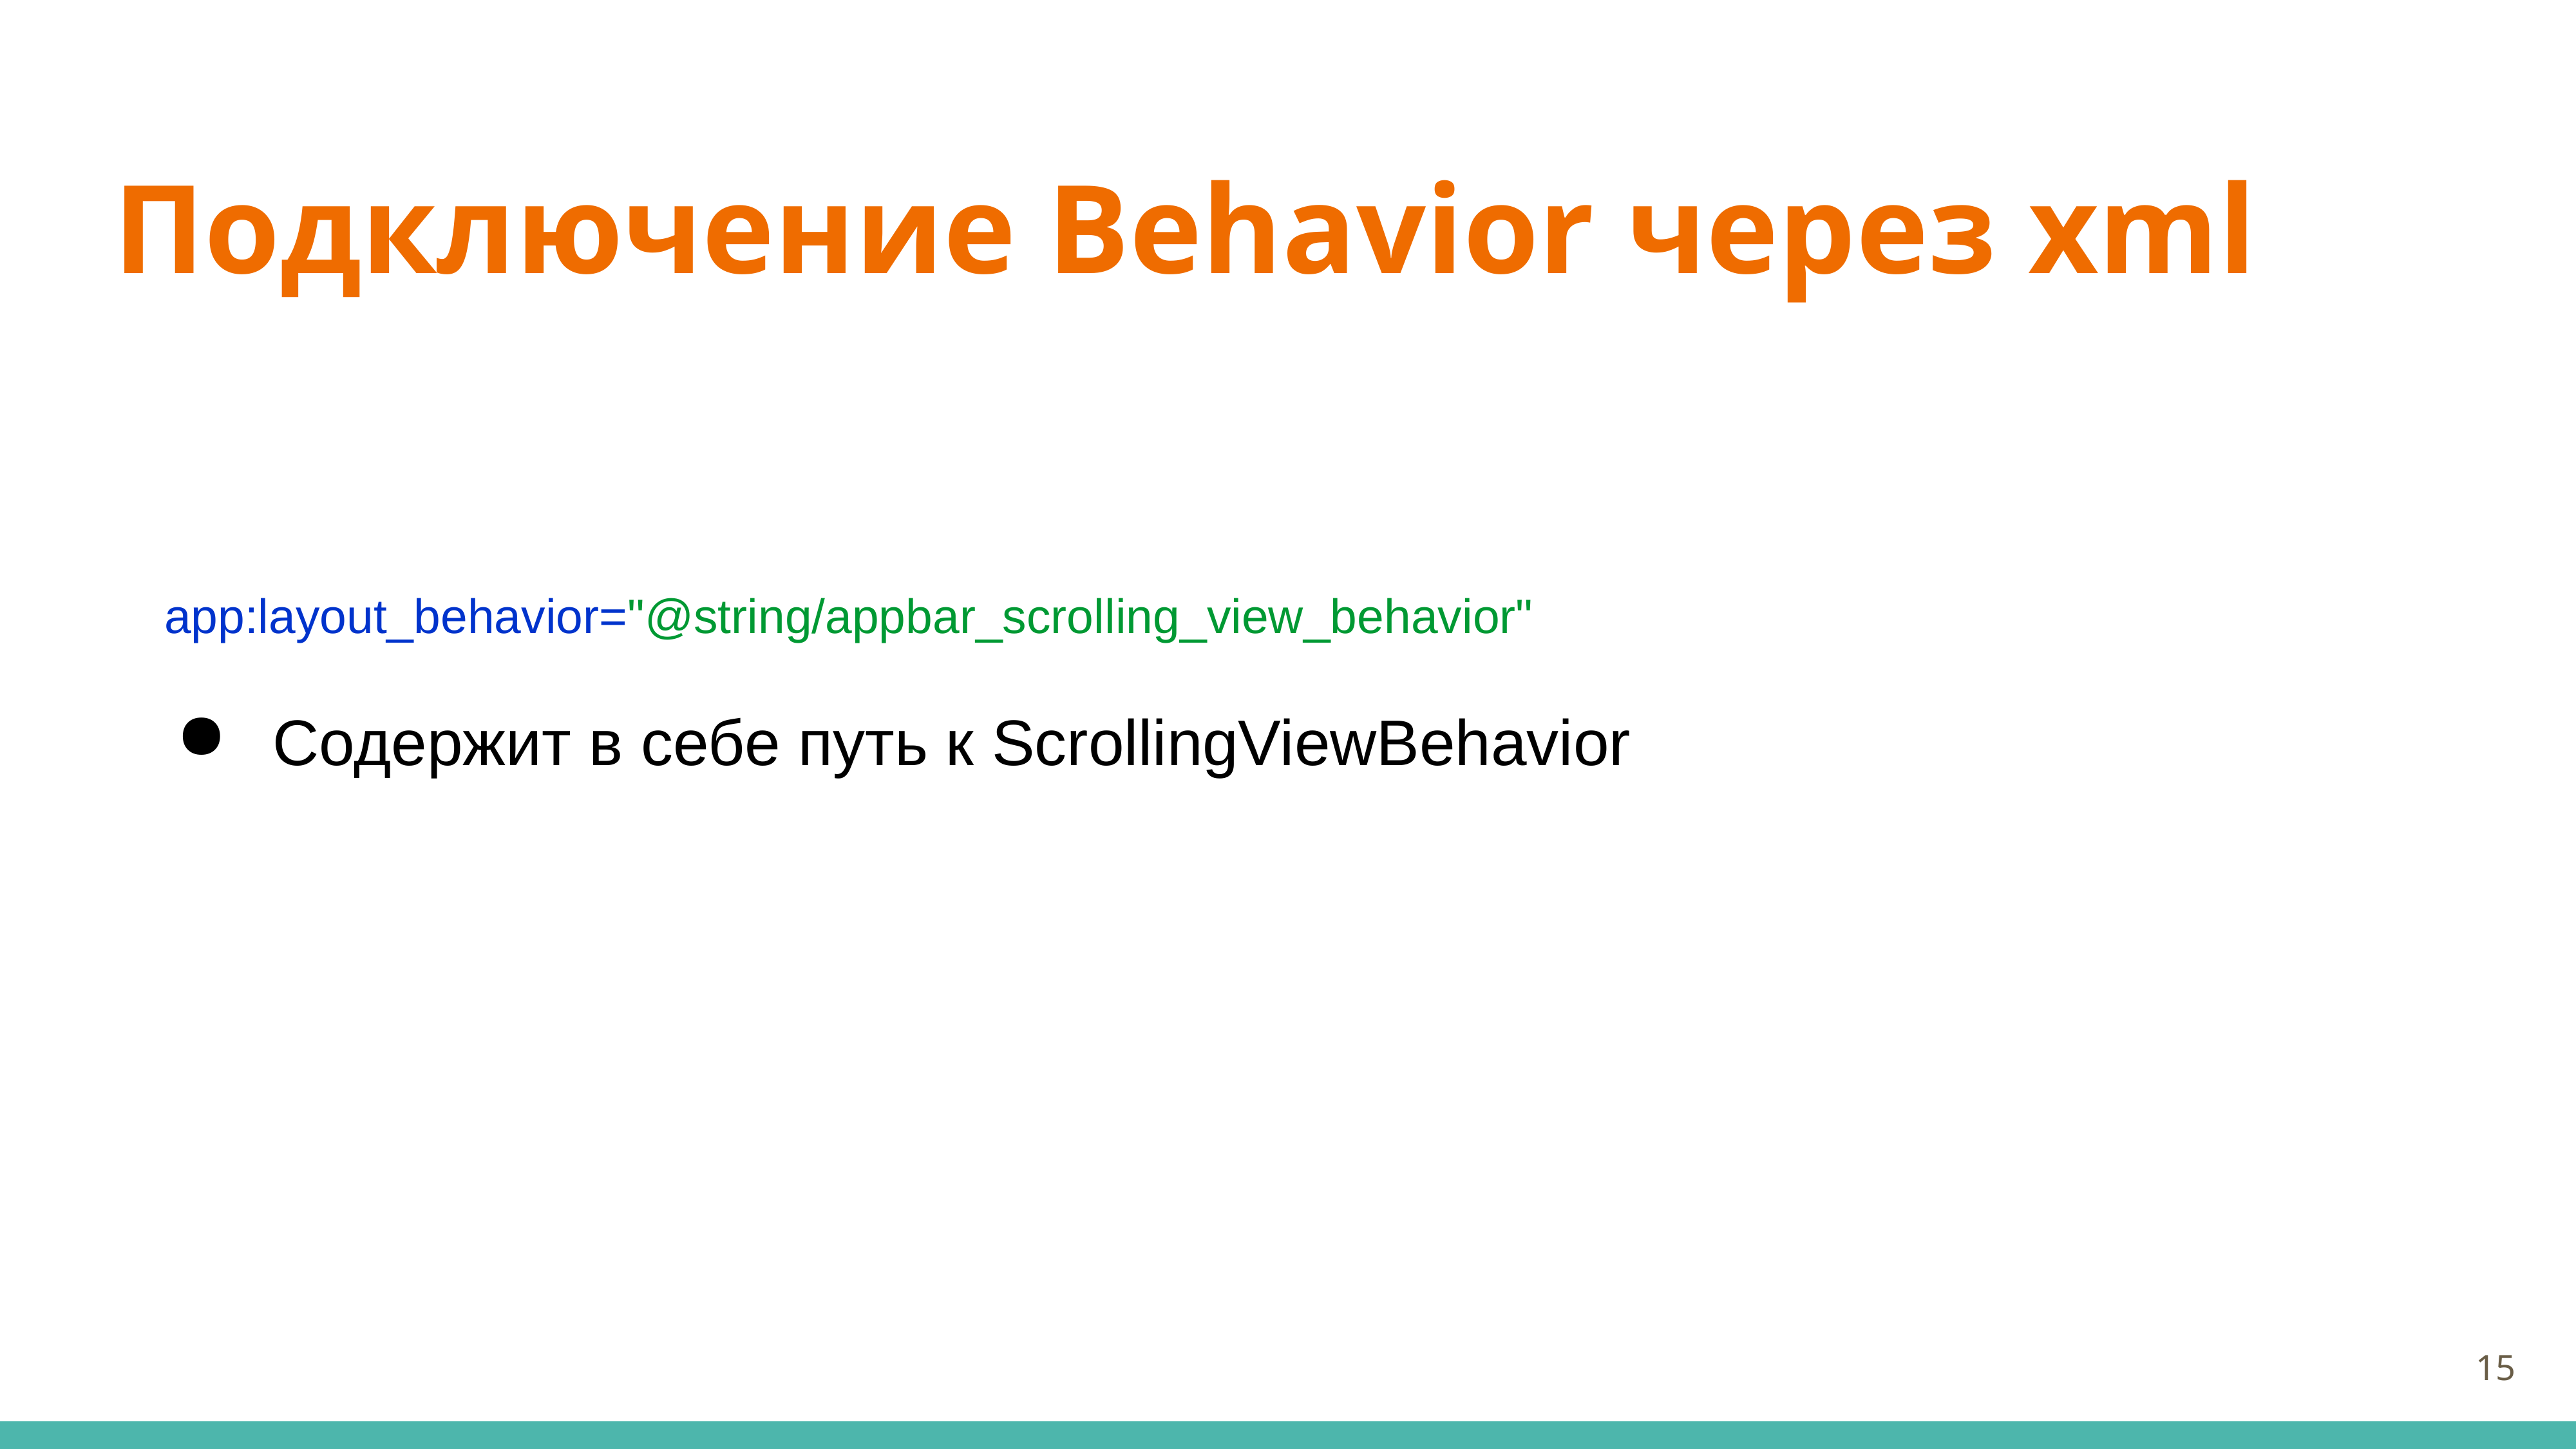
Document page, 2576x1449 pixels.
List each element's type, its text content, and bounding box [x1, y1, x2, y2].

text_box app:layout_behavior="@string/appbar_scrolling_view_behavior" Содержит в себе путь к ScrollingViewBehavior [138, 530, 2438, 804]
title Подключение Behavior через xml [86, 124, 2490, 326]
slide_number 15 [2448, 1321, 2543, 1417]
